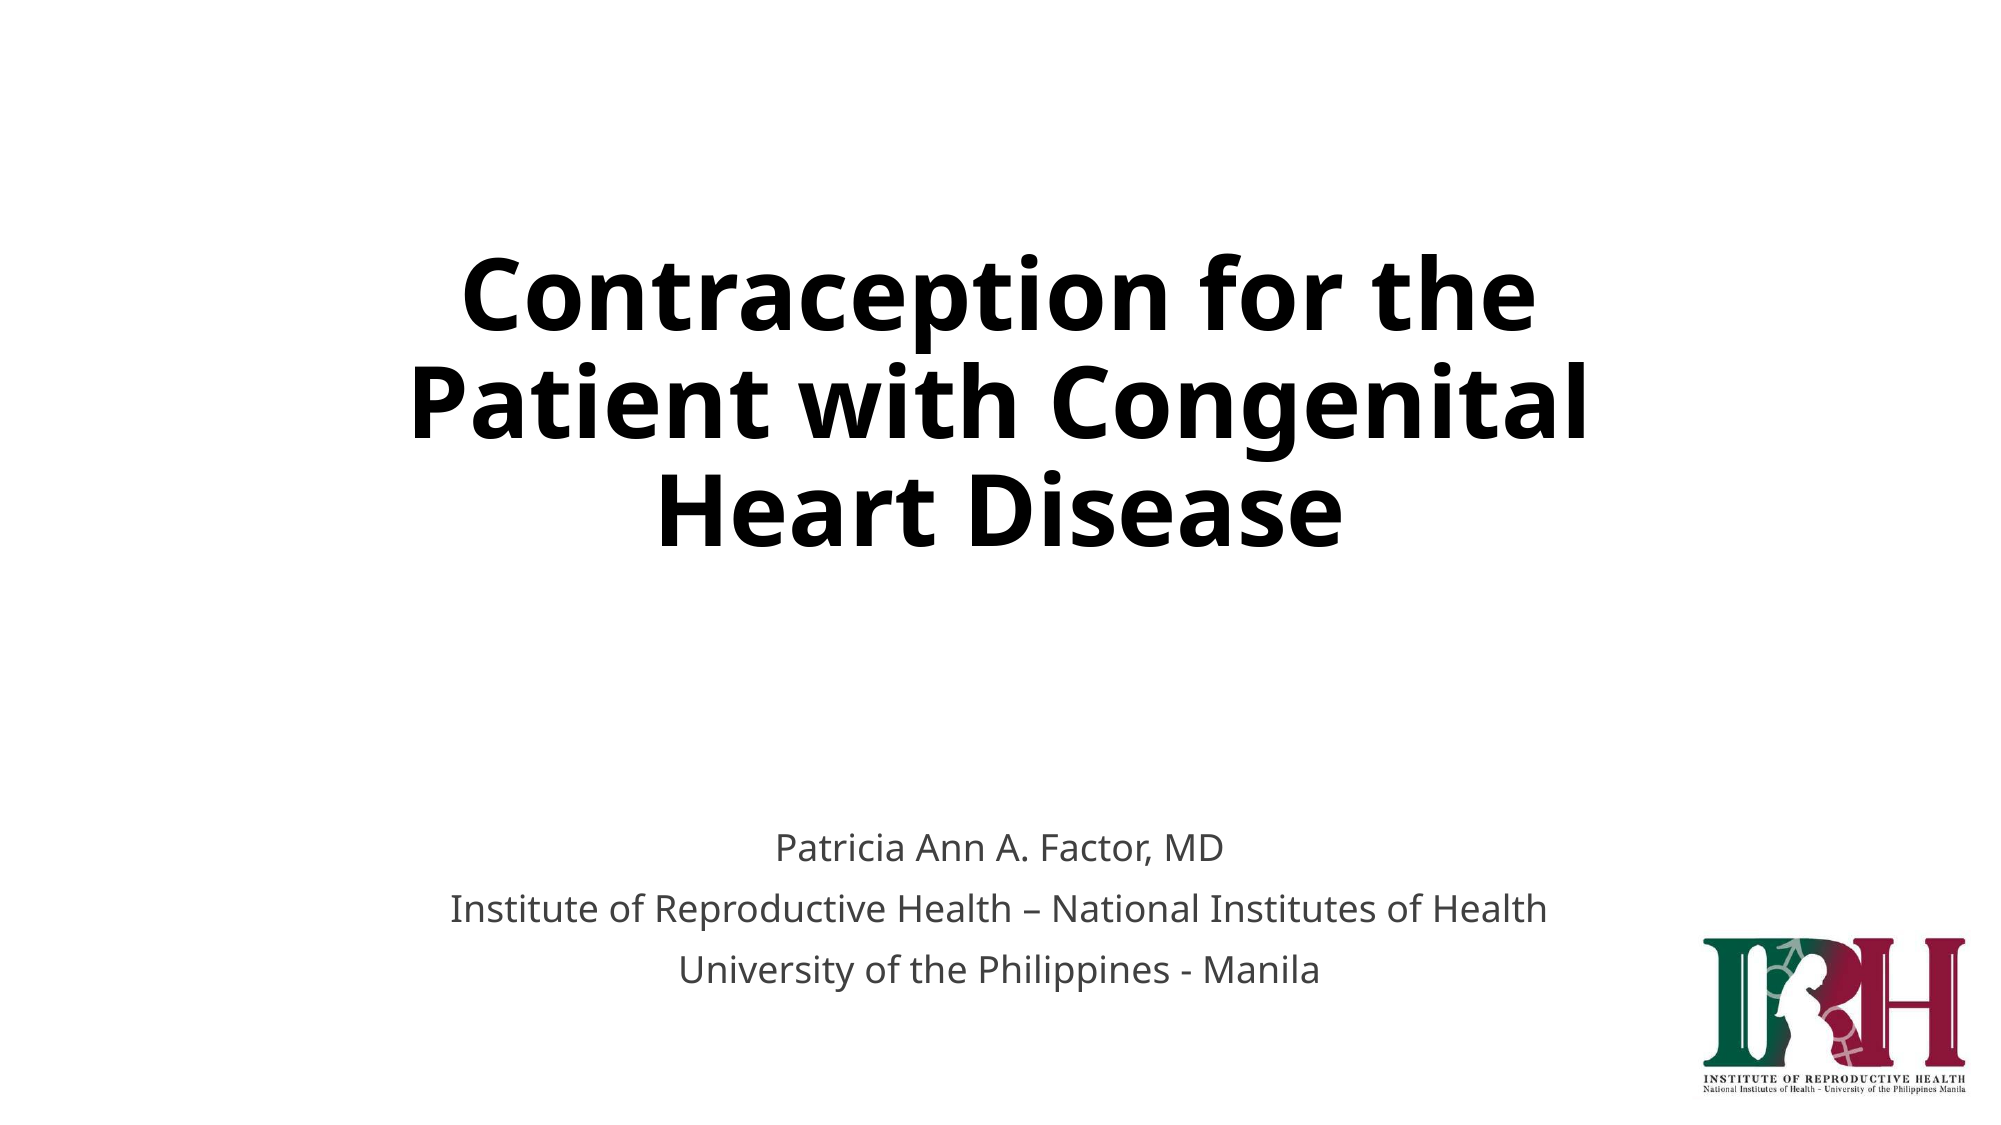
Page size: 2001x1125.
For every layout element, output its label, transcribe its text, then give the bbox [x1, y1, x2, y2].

picture [1692, 926, 1977, 1100]
subtitle Patricia Ann A. Factor, MD Institute of Reproductive Health – National Institutes of Health University of the Philippines - Manila [249, 821, 1750, 1093]
title Contraception for the Patient with Congenital Heart Disease [249, 184, 1750, 576]
